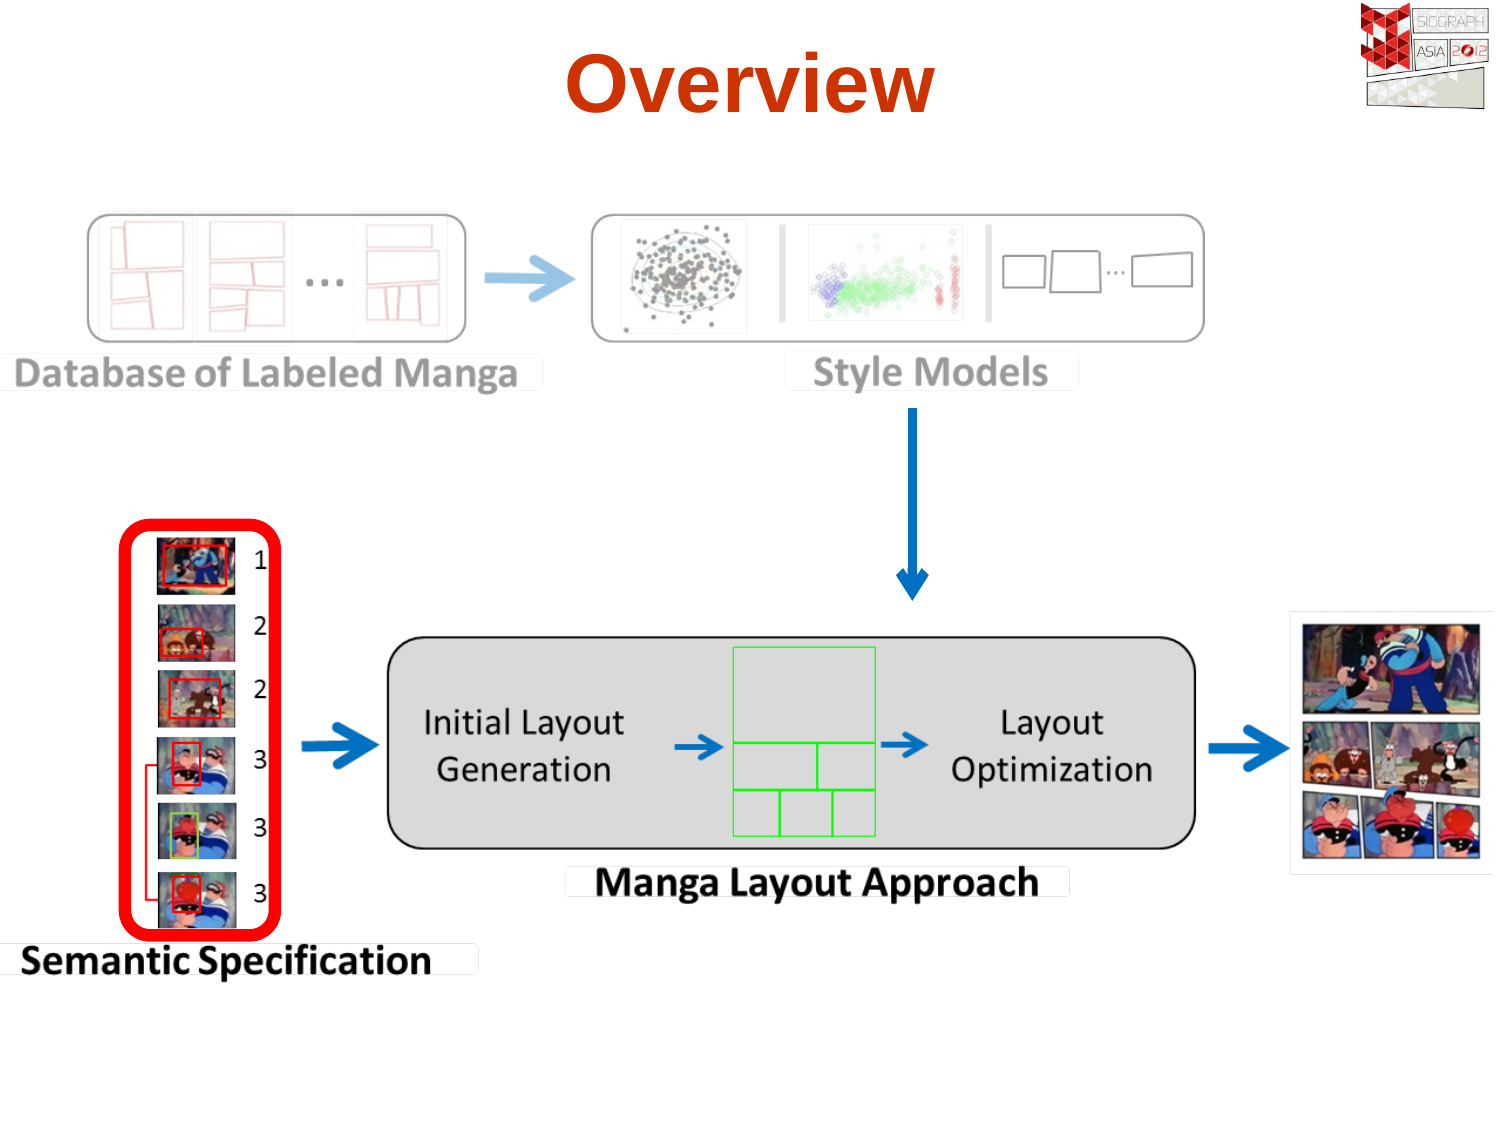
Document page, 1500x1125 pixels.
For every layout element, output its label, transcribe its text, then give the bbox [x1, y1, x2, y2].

text_box Overview [74, 28, 1425, 132]
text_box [0, 202, 1493, 1013]
picture [1357, 0, 1497, 110]
